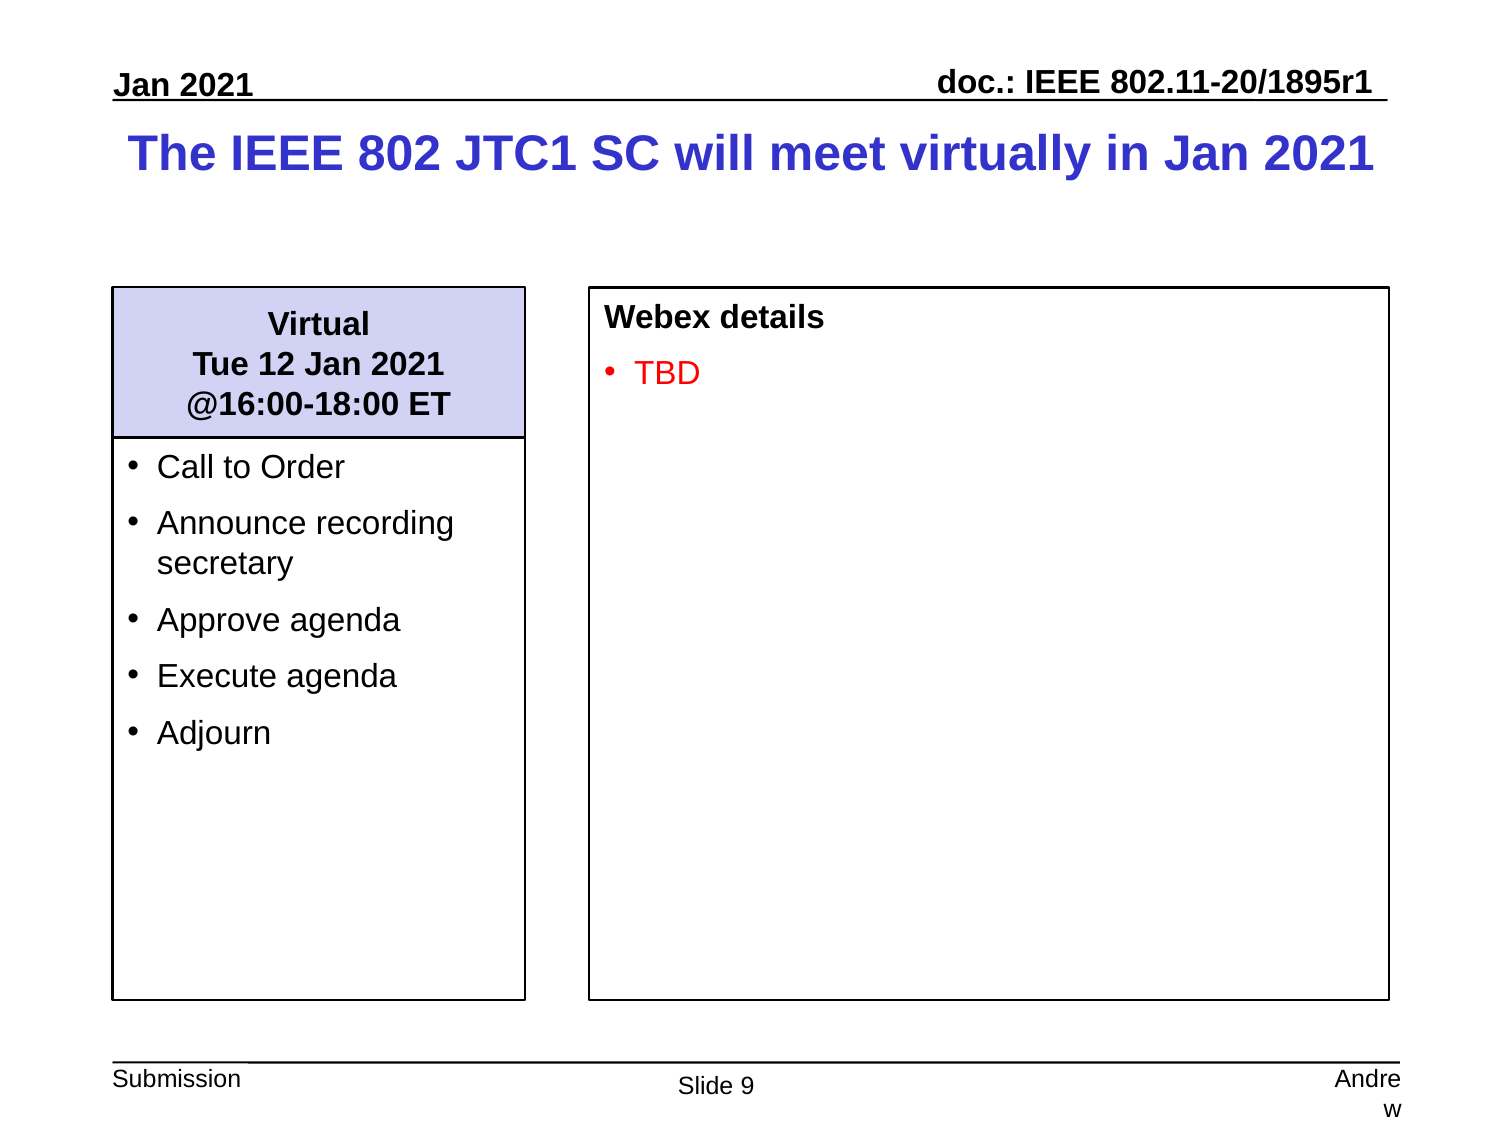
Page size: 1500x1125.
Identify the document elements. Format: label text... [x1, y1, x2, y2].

title The IEEE 802 JTC1 SC will meet virtually in Jan 2021 [112, 112, 1438, 288]
footer Andrew Myles, Cisco [1320, 1061, 1402, 1093]
text_box Webex details TBD [589, 287, 1390, 1000]
text_box Call to Order Announce recording secretary Approve agenda Execute agenda Adjourn [112, 438, 525, 1000]
text_box Virtual Tue 12 Jan 2021 @16:00-18:00 ET [112, 287, 525, 438]
text_box Slide 9 [663, 1062, 870, 1108]
